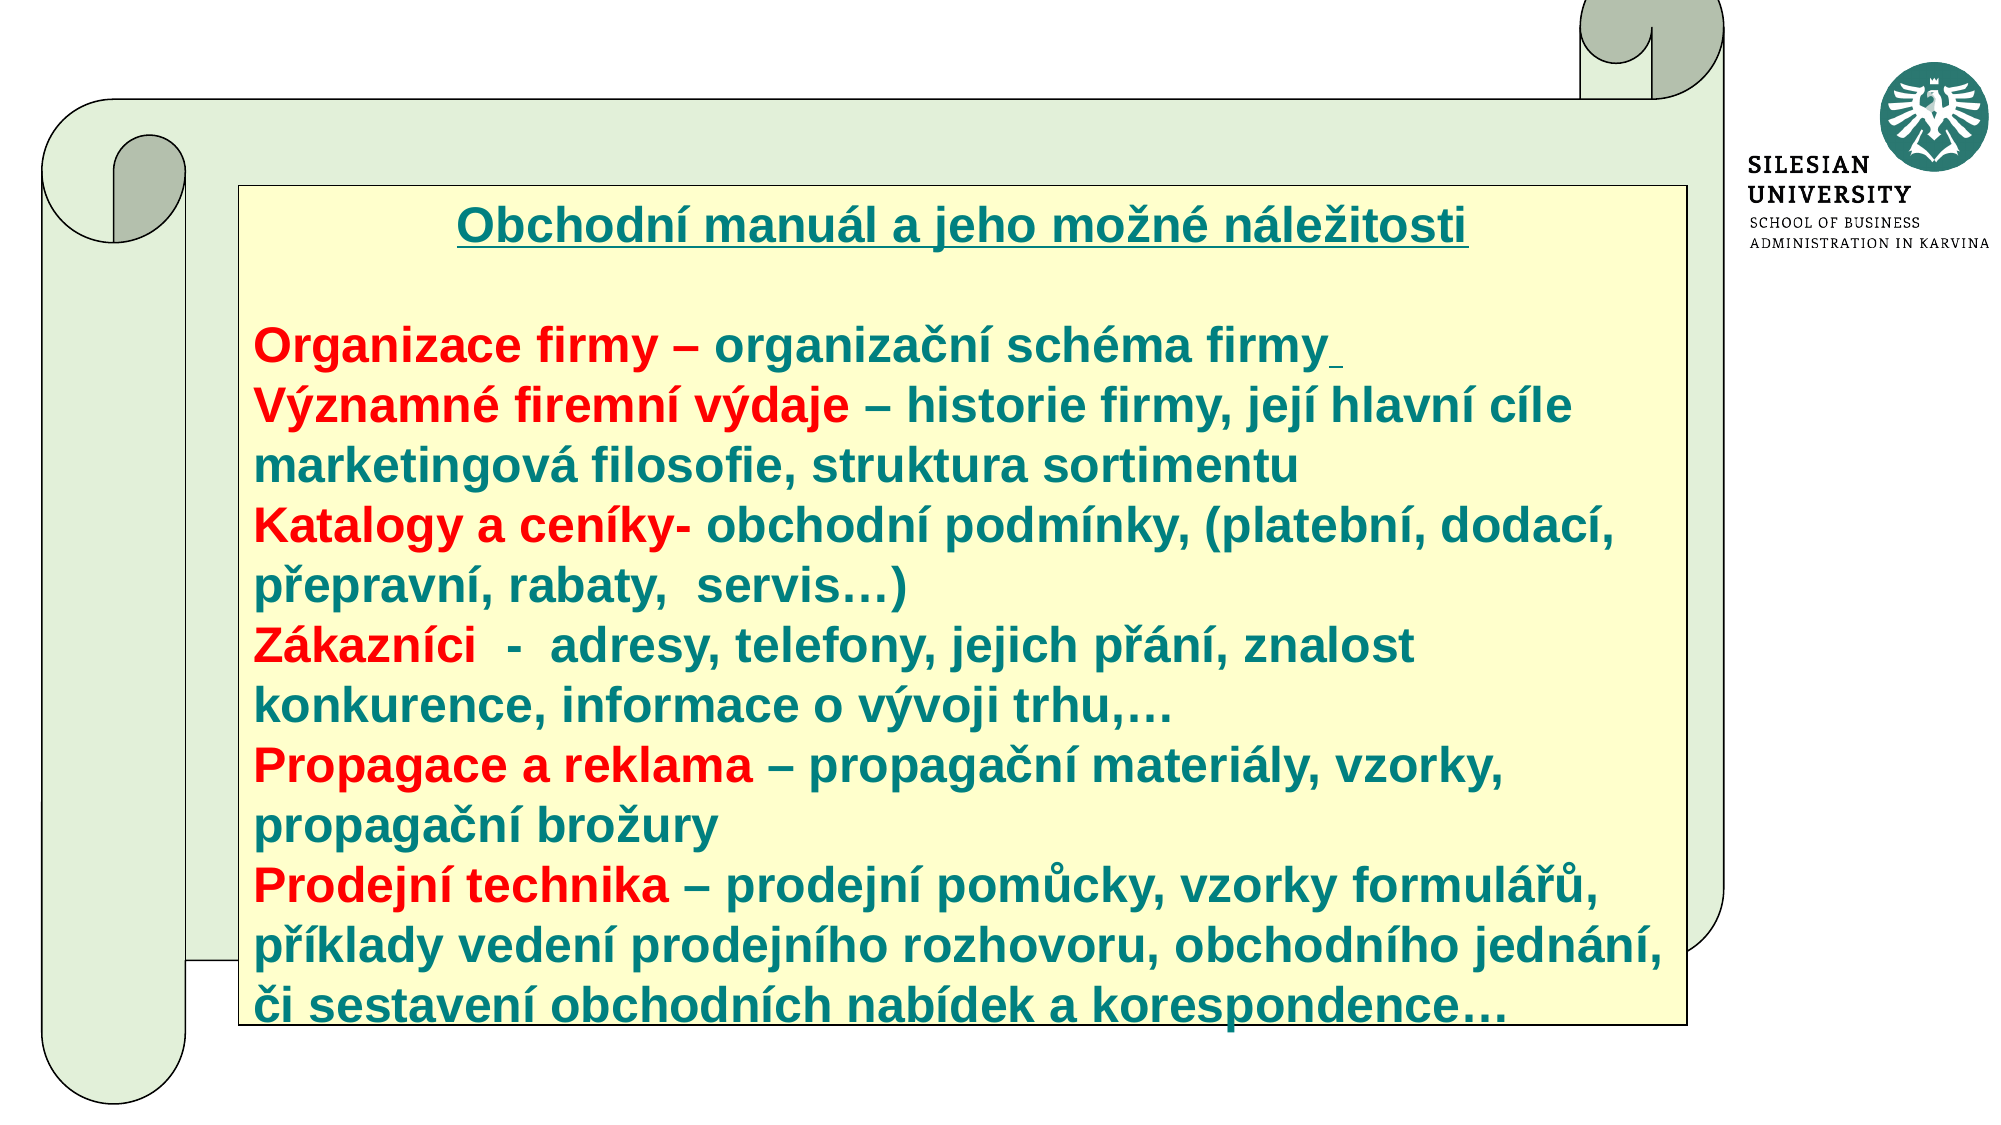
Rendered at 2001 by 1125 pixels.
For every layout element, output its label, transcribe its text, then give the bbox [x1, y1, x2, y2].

text_box [41, 0, 1724, 1104]
picture [1748, 62, 1989, 248]
text_box Obchodní manuál a jeho možné náležitosti Organizace firmy – organizační schéma firmy Významné firemní výdaje – historie firmy, její hlavní cíle marketingová filosofie, struktura sortimentu Katalogy a ceníky- obchodní podmínky, (platební, dodací, přepravní, rabaty, servis…) Zákazníci - adresy, telefony, jejich přání, znalost konkurence, informace o vývoji trhu,… Propagace a reklama – propagační materiály, vzorky, propagační brožury Prodejní technika – prodejní pomůcky, vzorky formulářů, příklady vedení prodejního rozhovoru, obchodního jednání, či sestavení obchodních nabídek a korespondence… [238, 185, 1687, 1026]
